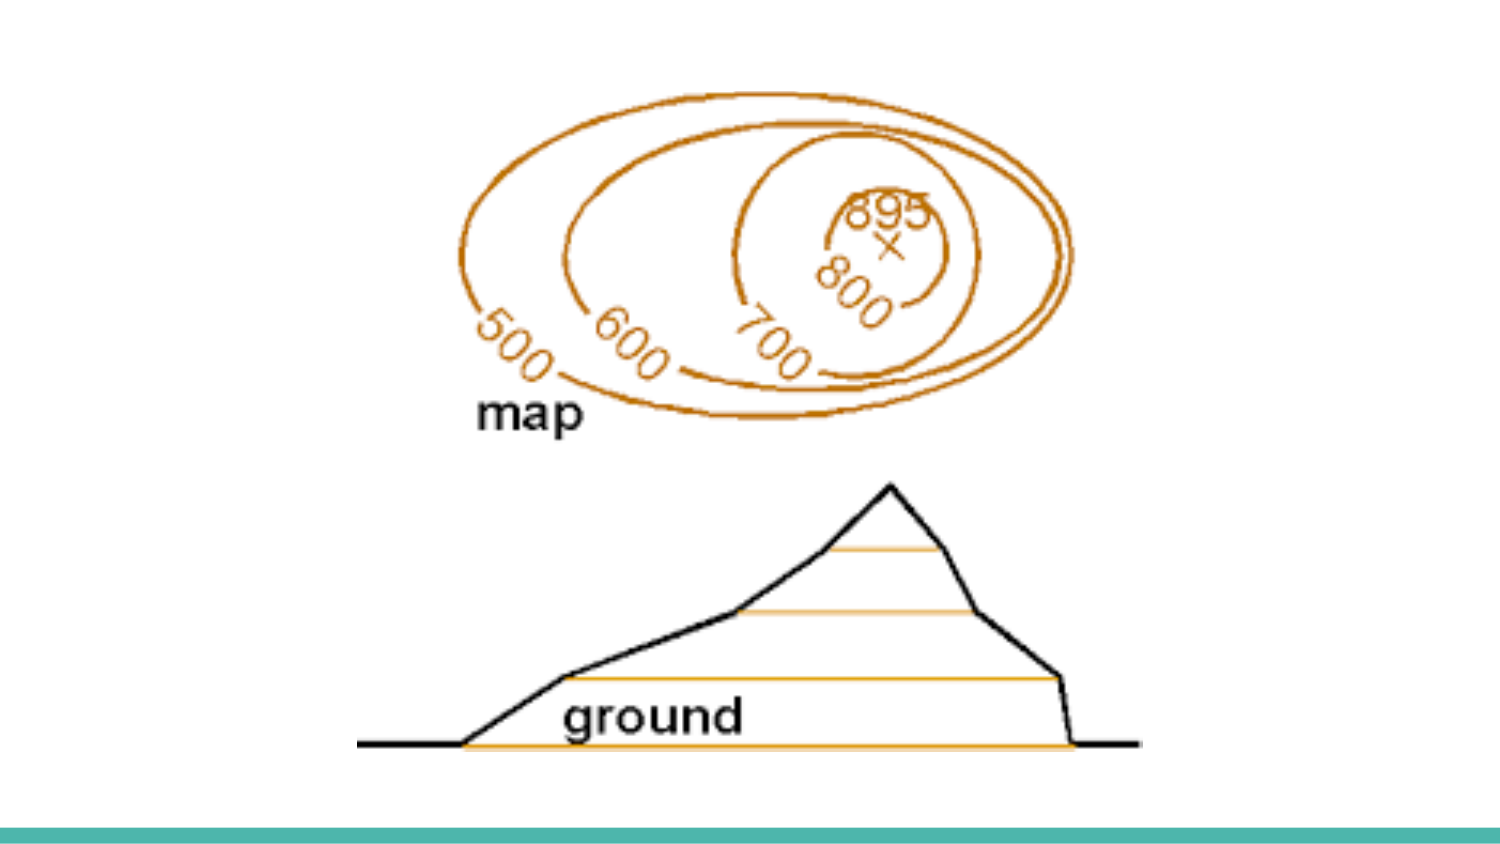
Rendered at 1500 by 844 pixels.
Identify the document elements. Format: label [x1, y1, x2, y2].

picture [357, 91, 1143, 752]
